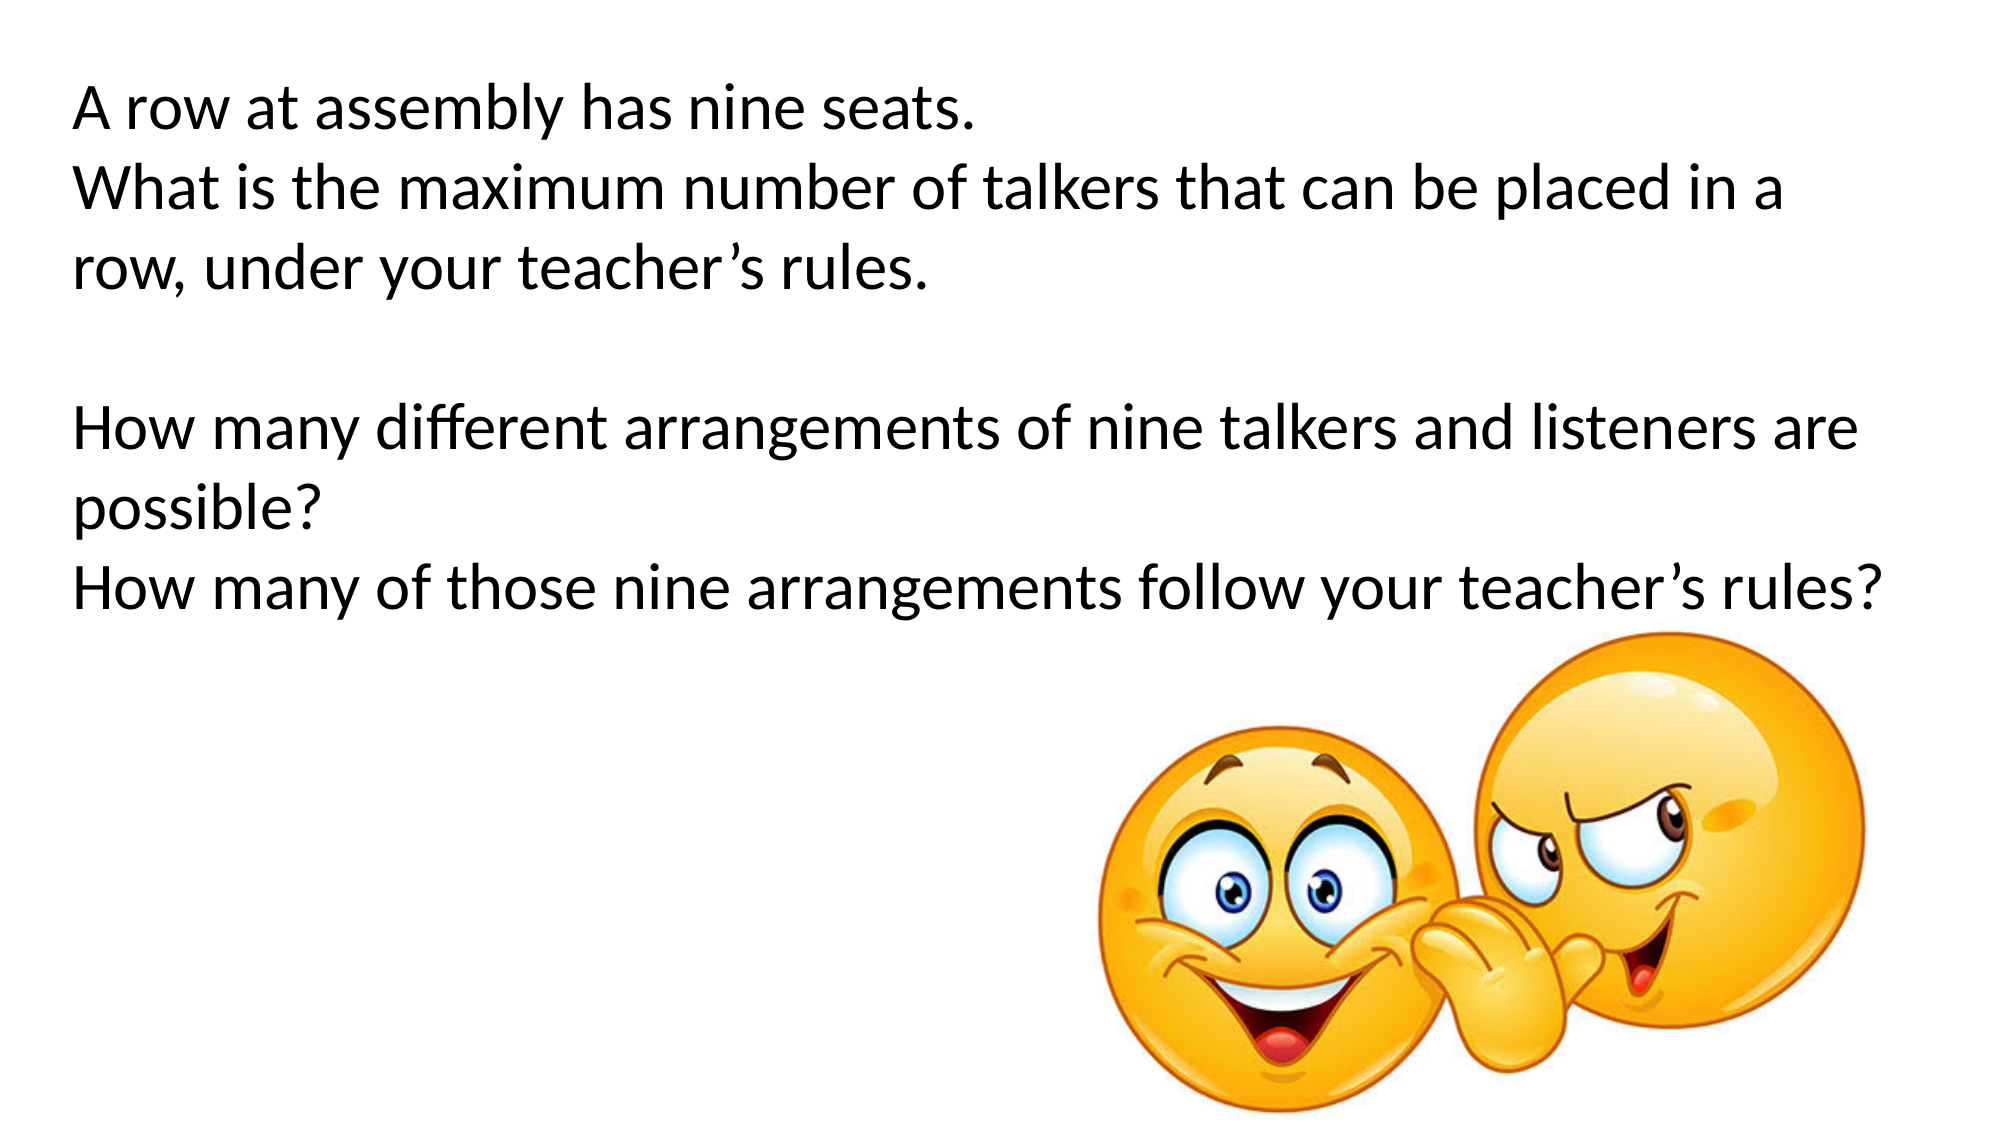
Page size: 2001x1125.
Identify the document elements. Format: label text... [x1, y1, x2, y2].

text_box A row at assembly has nine seats. What is the maximum number of talkers that can be placed in a row, under your teacher’s rules. How many different arrangements of nine talkers and listeners are possible? How many of those nine arrangements follow your teacher’s rules? [57, 55, 1925, 675]
picture [1091, 620, 1873, 1125]
